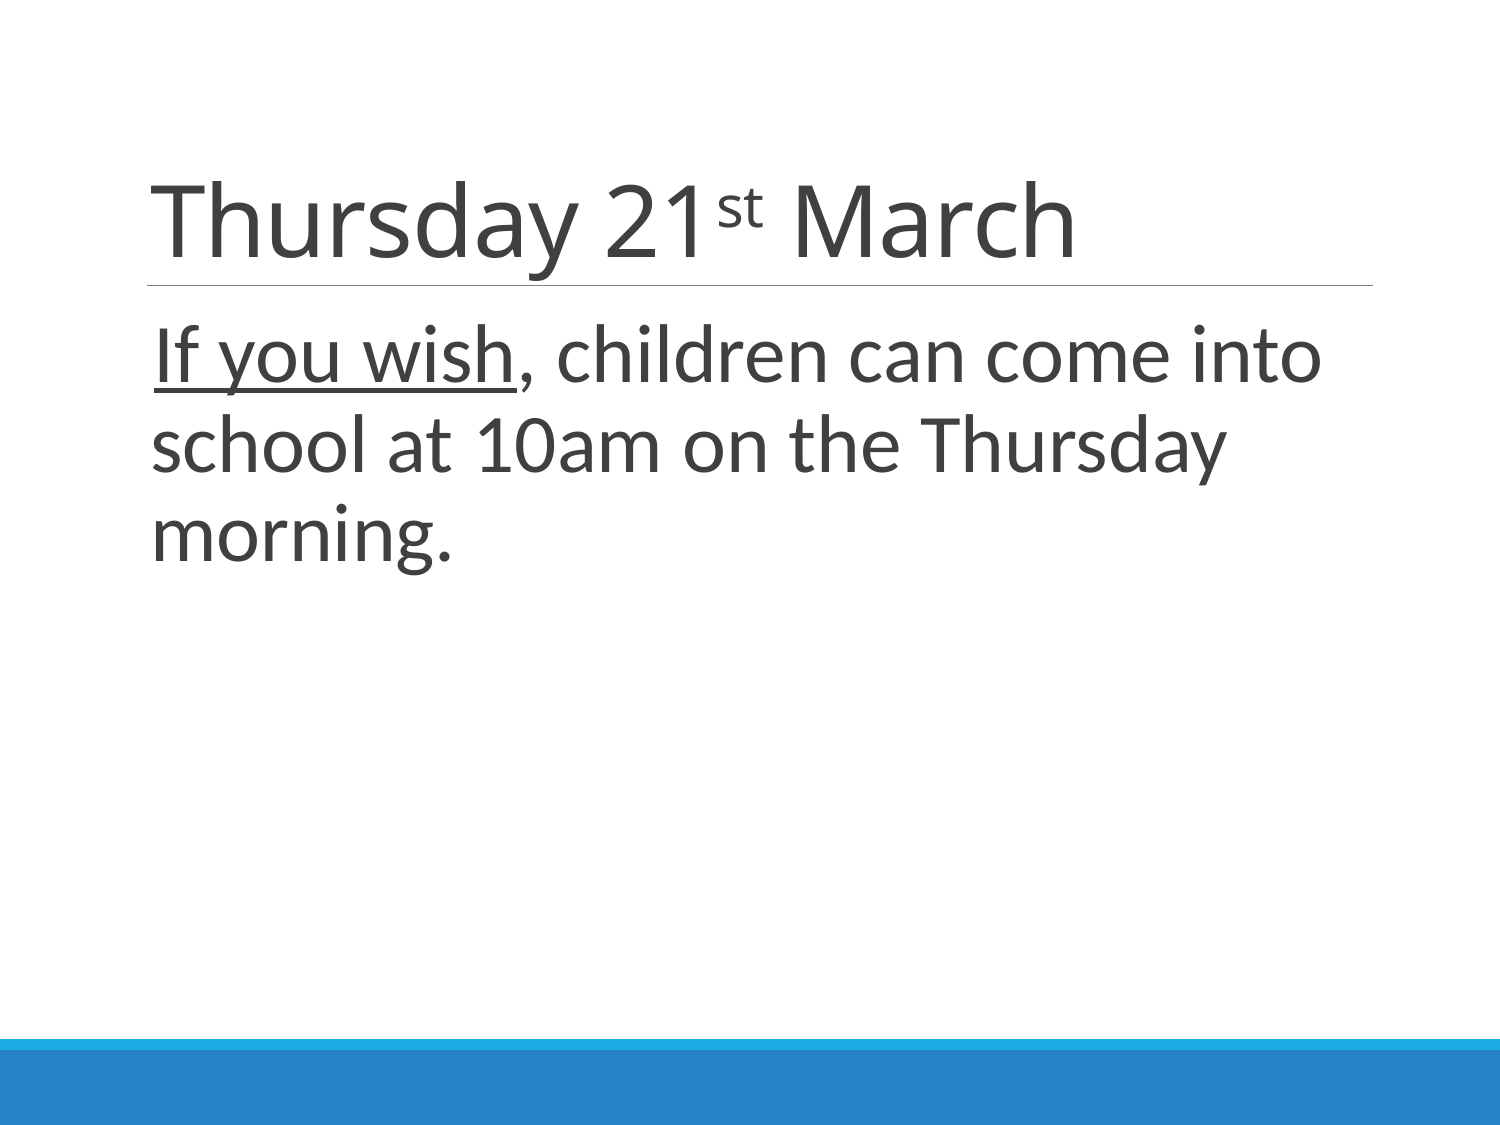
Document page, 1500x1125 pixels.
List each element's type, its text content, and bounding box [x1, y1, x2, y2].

title Thursday 21st March [135, 47, 1373, 285]
list If you wish, children can come into school at 10am on the Thursday morning. [135, 302, 1373, 963]
